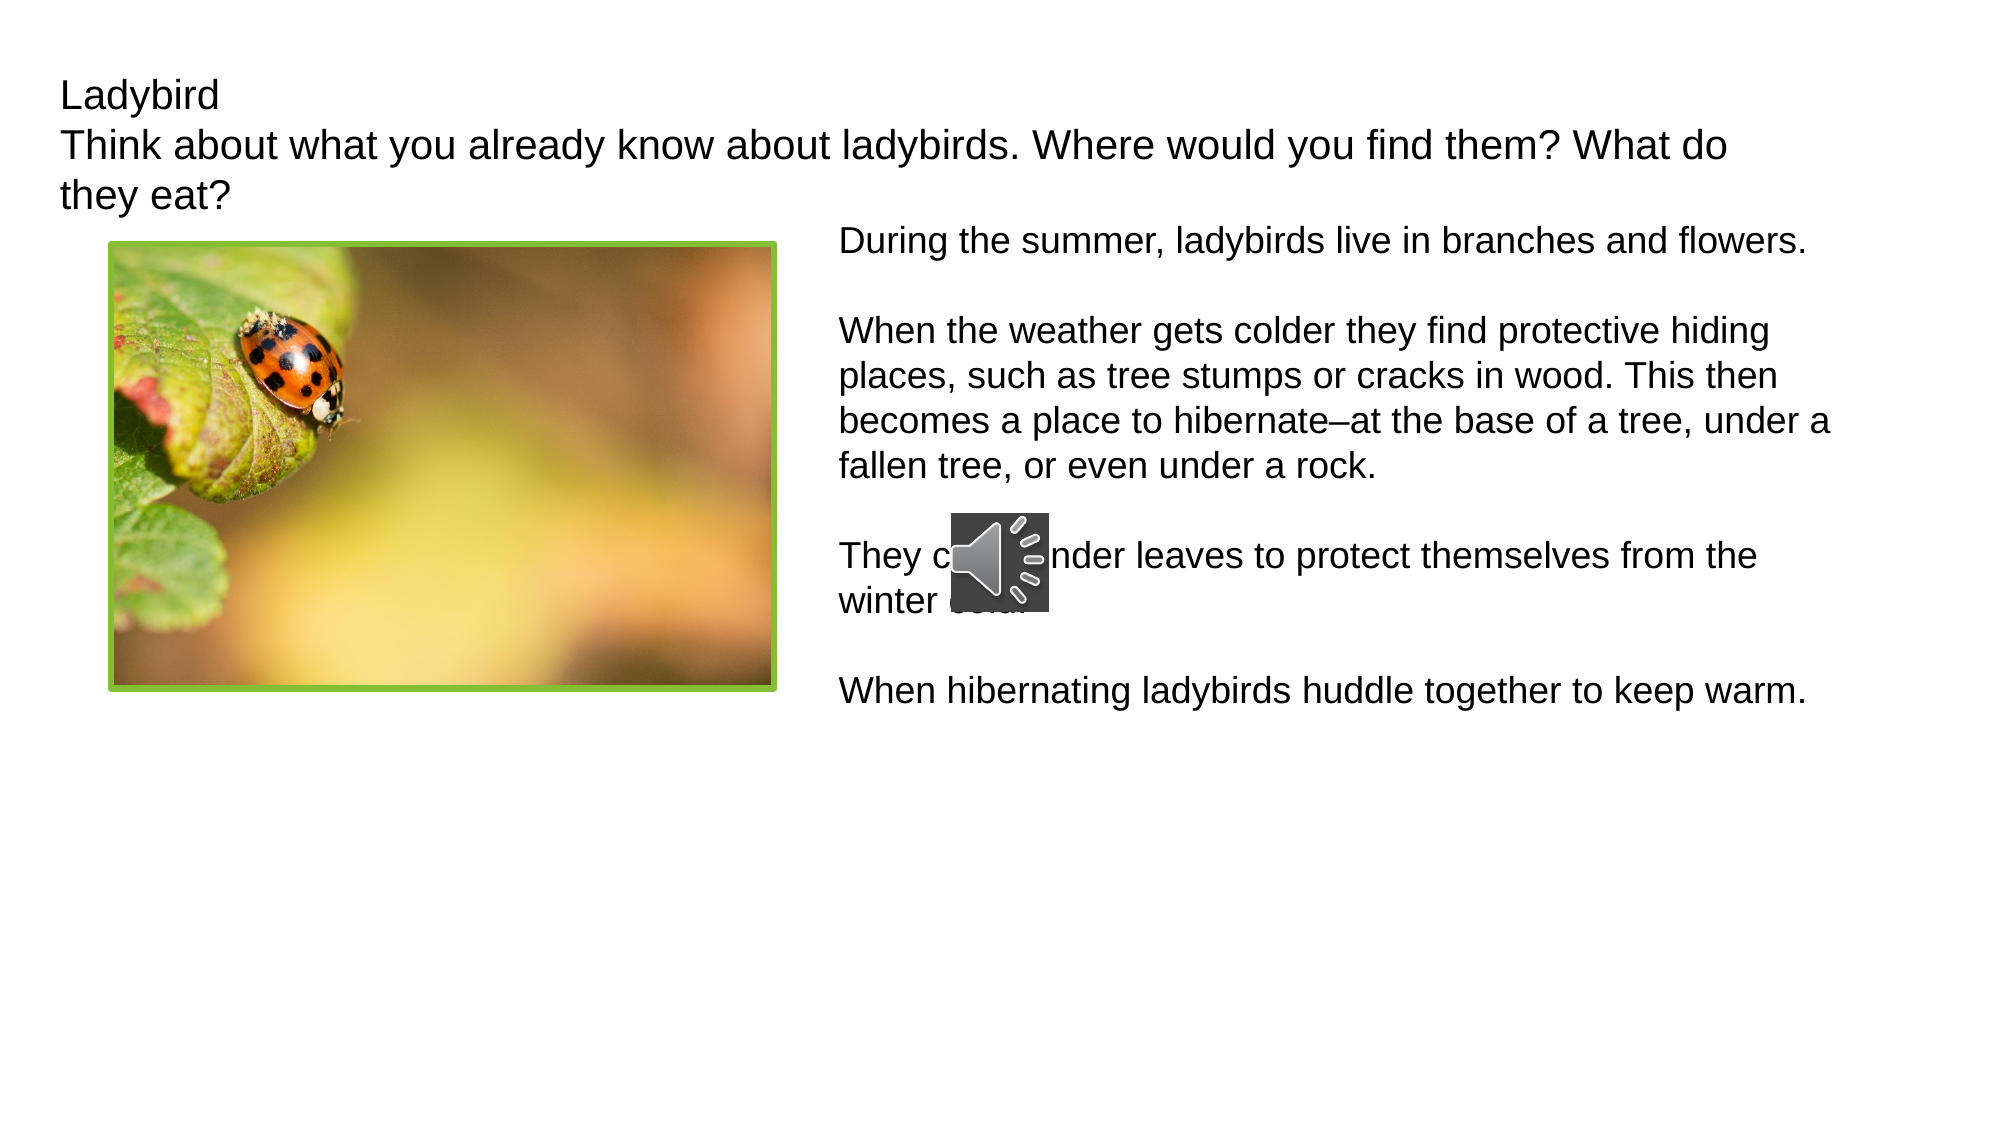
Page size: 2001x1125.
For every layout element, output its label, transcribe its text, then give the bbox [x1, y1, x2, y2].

picture [949, 512, 1050, 613]
text_box Ladybird Think about what you already know about ladybirds. Where would you find them? What do they eat? [44, 60, 1833, 225]
text_box During the summer, ladybirds live in branches and flowers. When the weather gets colder they find protective hiding places, such as tree stumps or cracks in wood. This then becomes a place to hibernate–at the base of a tree, under a fallen tree, or even under a rock. They crawl under leaves to protect themselves from the winter cold. When hibernating ladybirds huddle together to keep warm. [823, 208, 1870, 719]
picture [114, 247, 771, 686]
